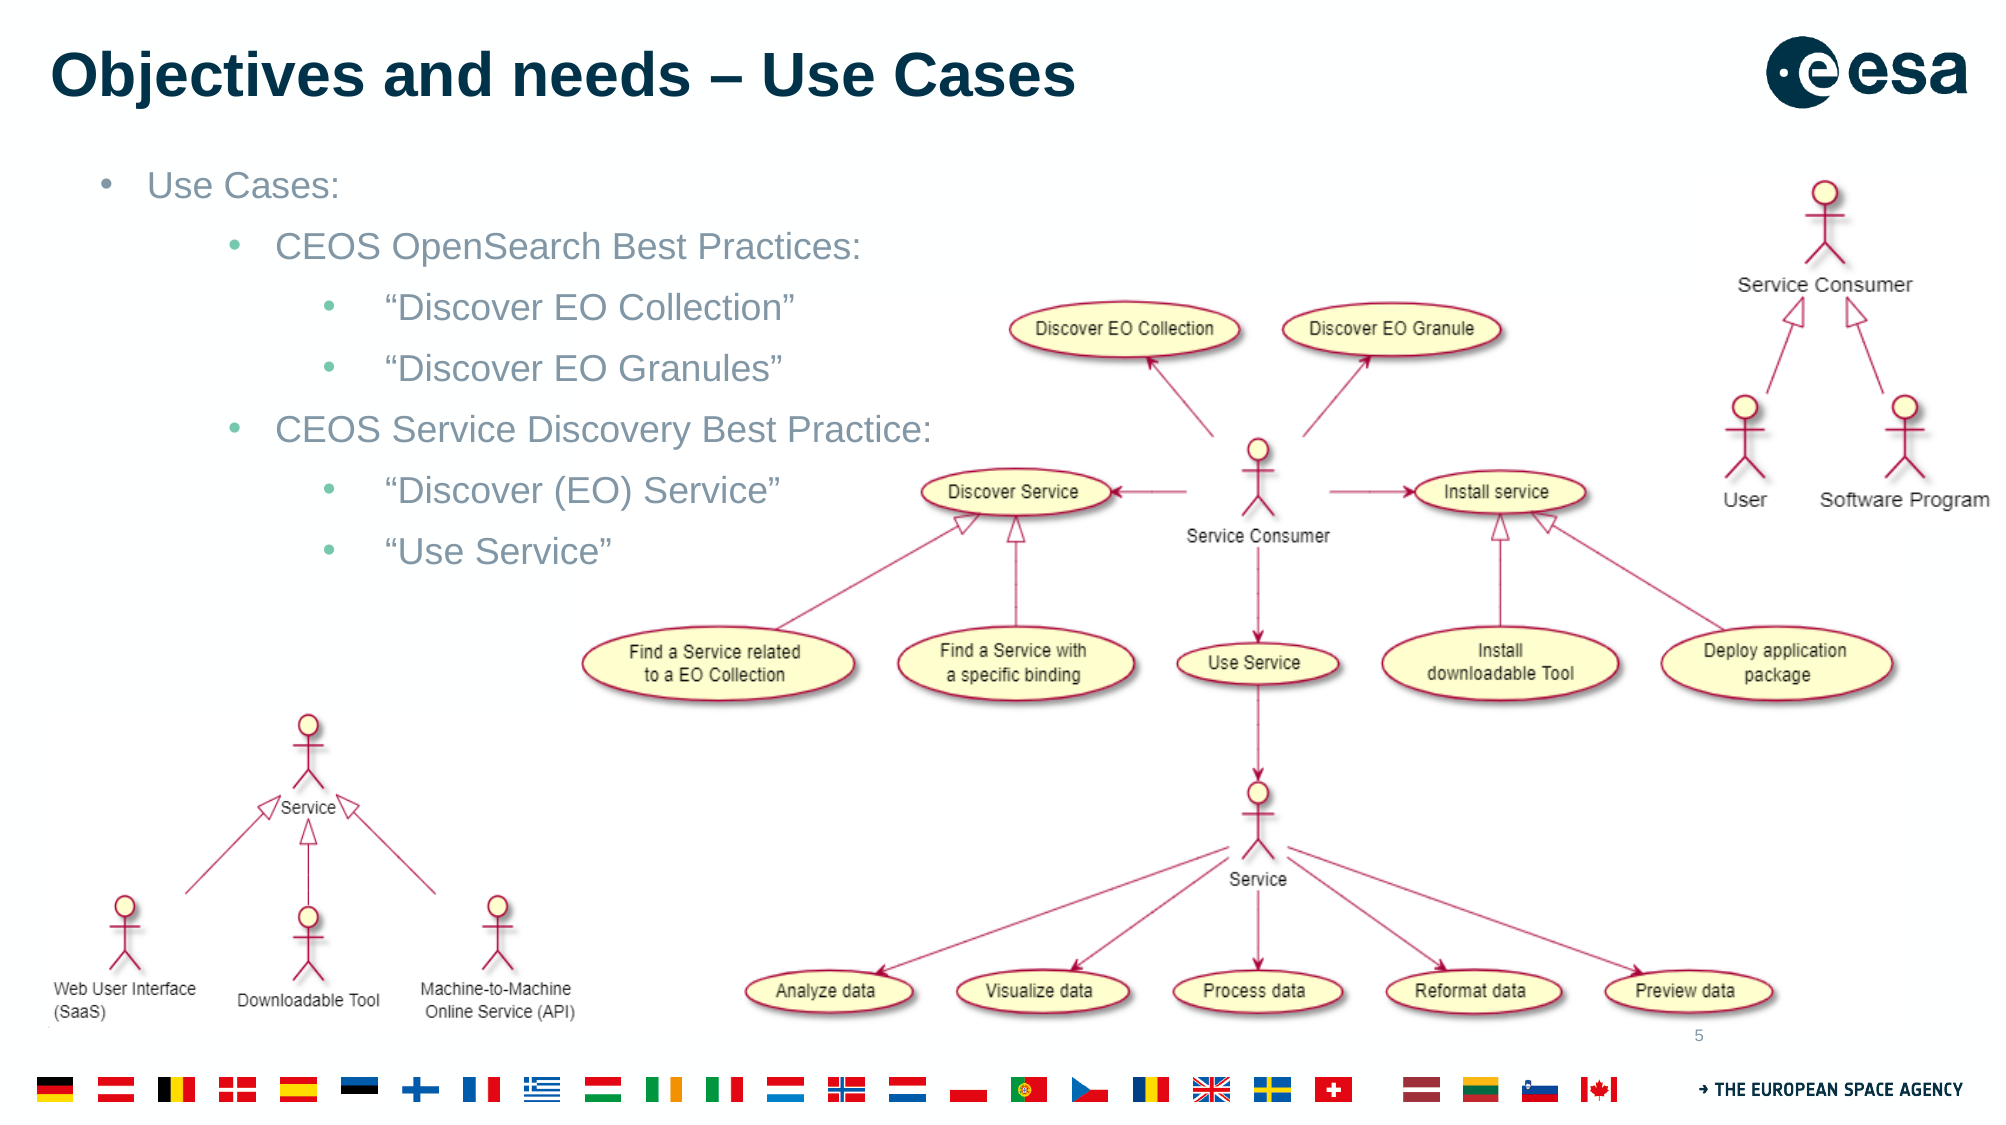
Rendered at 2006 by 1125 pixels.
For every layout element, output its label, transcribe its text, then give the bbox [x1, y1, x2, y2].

picture [280, 1077, 317, 1102]
picture [1696, 1080, 1966, 1098]
picture [889, 1077, 926, 1102]
picture [1581, 1077, 1617, 1102]
picture [1011, 1077, 1047, 1102]
picture [950, 1077, 987, 1102]
title Objectives and needs – Use Cases [35, 25, 1694, 119]
picture [37, 1077, 73, 1102]
picture [524, 1077, 560, 1102]
picture [1254, 1077, 1291, 1102]
picture [1522, 1077, 1558, 1102]
picture [767, 1077, 804, 1102]
picture [463, 1077, 500, 1102]
picture [219, 1077, 256, 1102]
picture [585, 1077, 621, 1102]
list Use Cases: CEOS OpenSearch Best Practices: “Discover EO Collection” “Discover EO Granules” CEOS Service Discovery Best Practice: “Discover (EO) Service” “Use Service” [36, 144, 1966, 1019]
picture [98, 1077, 134, 1102]
picture [1133, 1077, 1169, 1102]
picture [1193, 1077, 1230, 1102]
picture [828, 1077, 865, 1102]
picture [1403, 1077, 1440, 1102]
picture [706, 1077, 743, 1102]
picture [47, 0, 2006, 1029]
picture [1072, 1077, 1108, 1102]
picture [158, 1077, 195, 1102]
picture [402, 1077, 439, 1102]
picture [1315, 1077, 1352, 1102]
picture [341, 1077, 378, 1102]
picture [646, 1077, 682, 1102]
